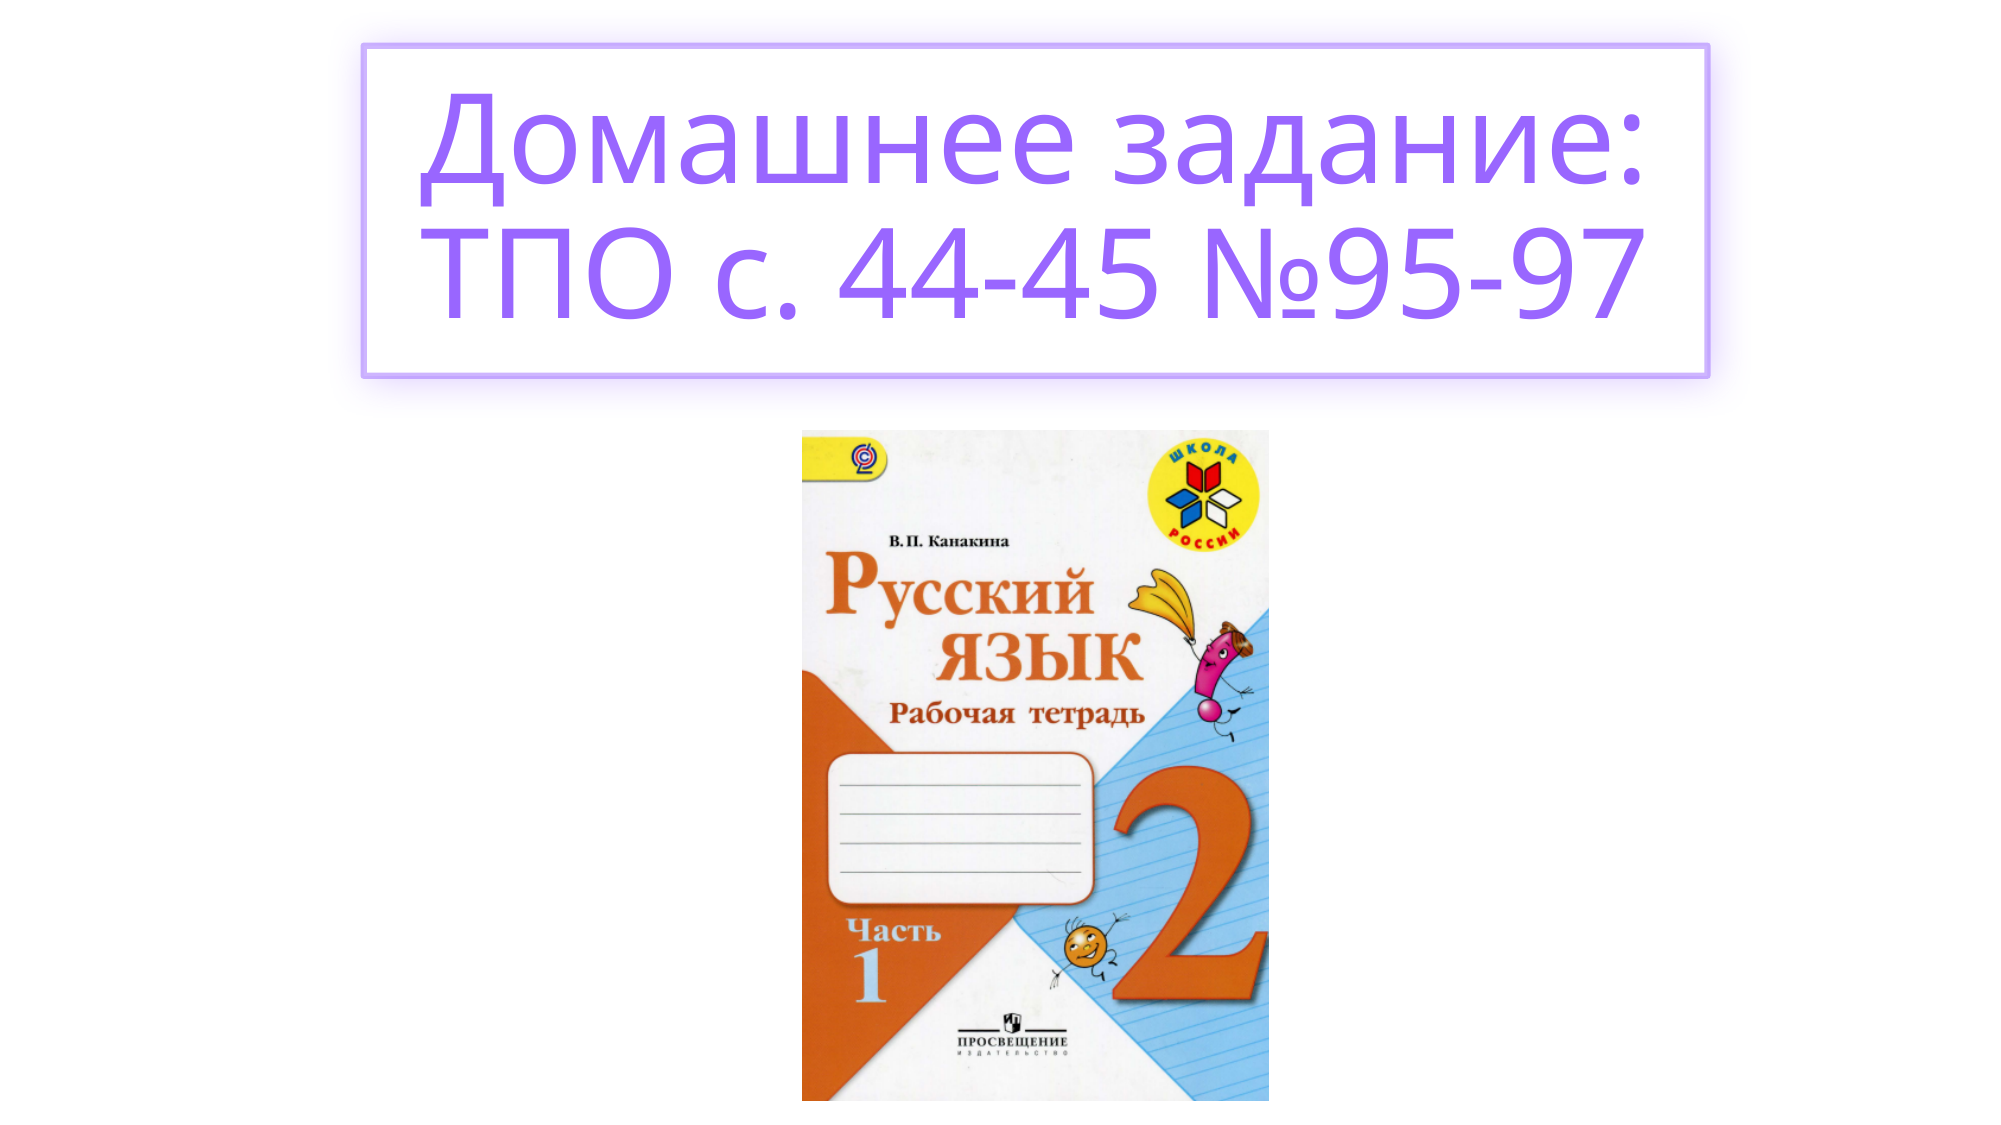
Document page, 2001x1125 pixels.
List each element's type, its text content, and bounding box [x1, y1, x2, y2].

title Домашнее задание: ТПО с. 44-45 №95-97 [361, 43, 1711, 379]
picture [802, 430, 1269, 1101]
